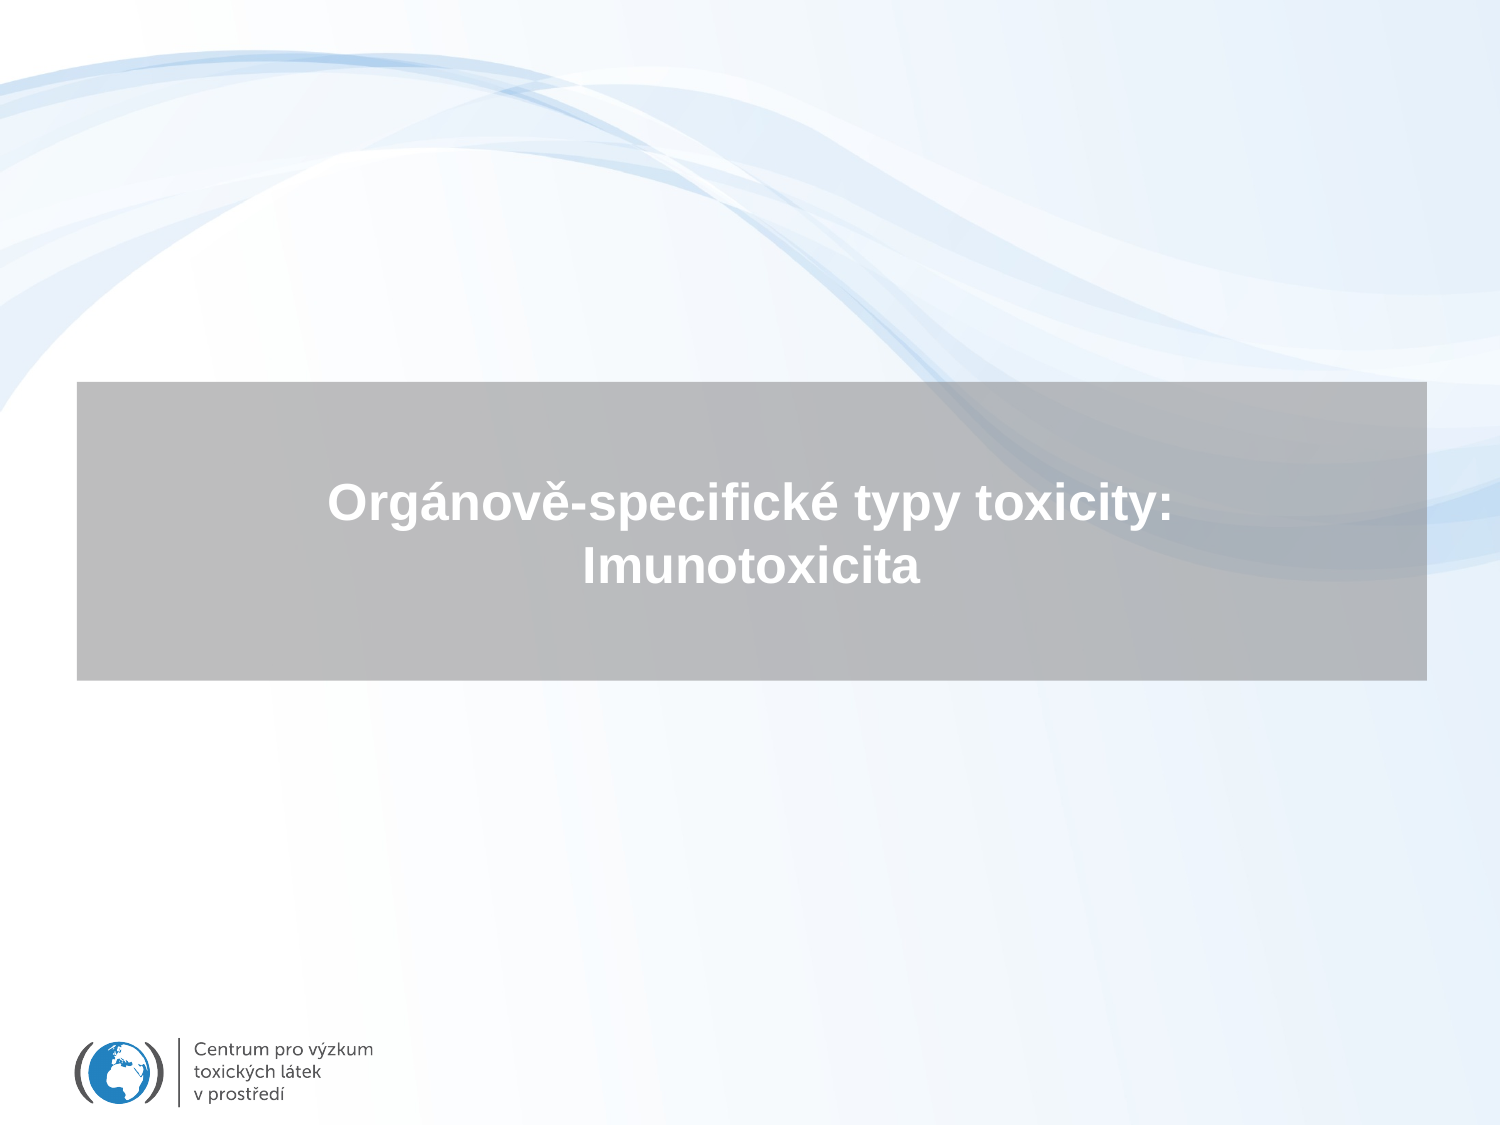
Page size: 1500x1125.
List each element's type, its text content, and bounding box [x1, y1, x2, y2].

title Orgánově-specifické typy toxicity: Imunotoxicita [76, 381, 1427, 681]
picture [0, 0, 1500, 1125]
